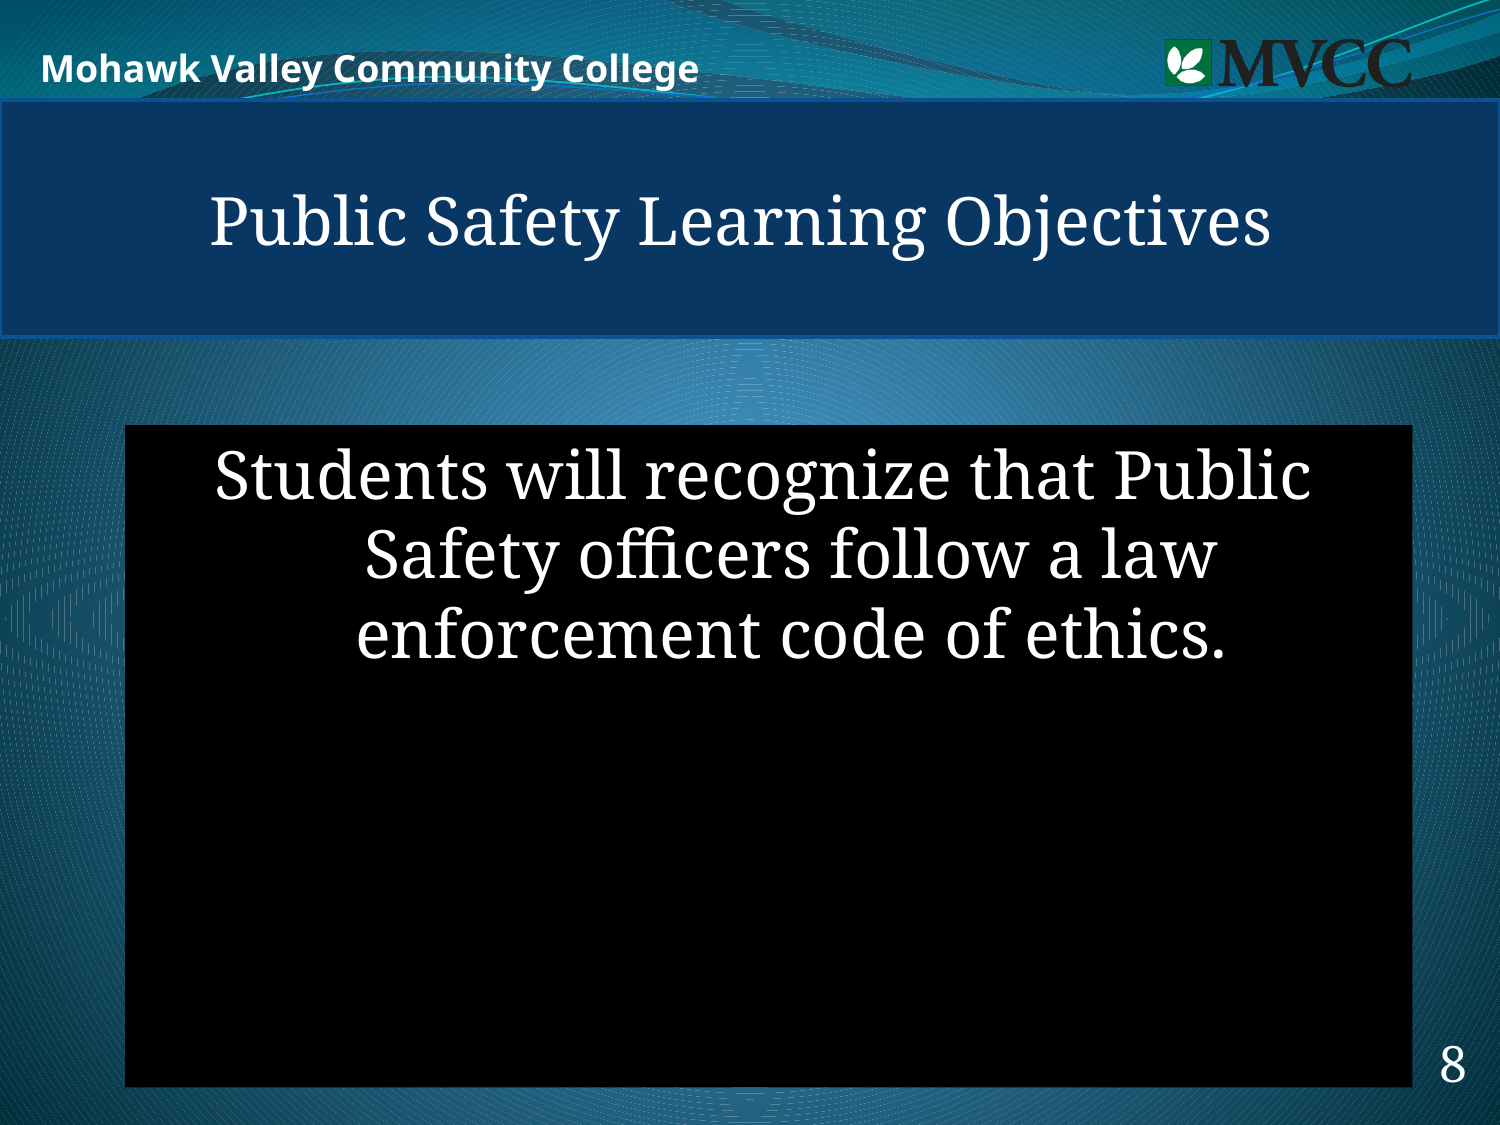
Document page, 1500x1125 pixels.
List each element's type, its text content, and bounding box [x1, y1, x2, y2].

picture [1220, 39, 1413, 88]
text_box 8 [1424, 1024, 1483, 1100]
picture [1162, 37, 1211, 85]
subtitle Students will recognize that Public Safety officers follow a law enforcement code of ethics. [123, 423, 1415, 1090]
text_box Public Safety Learning Objectives [0, 98, 1500, 339]
text_box Mohawk Valley Community College [24, 37, 975, 98]
